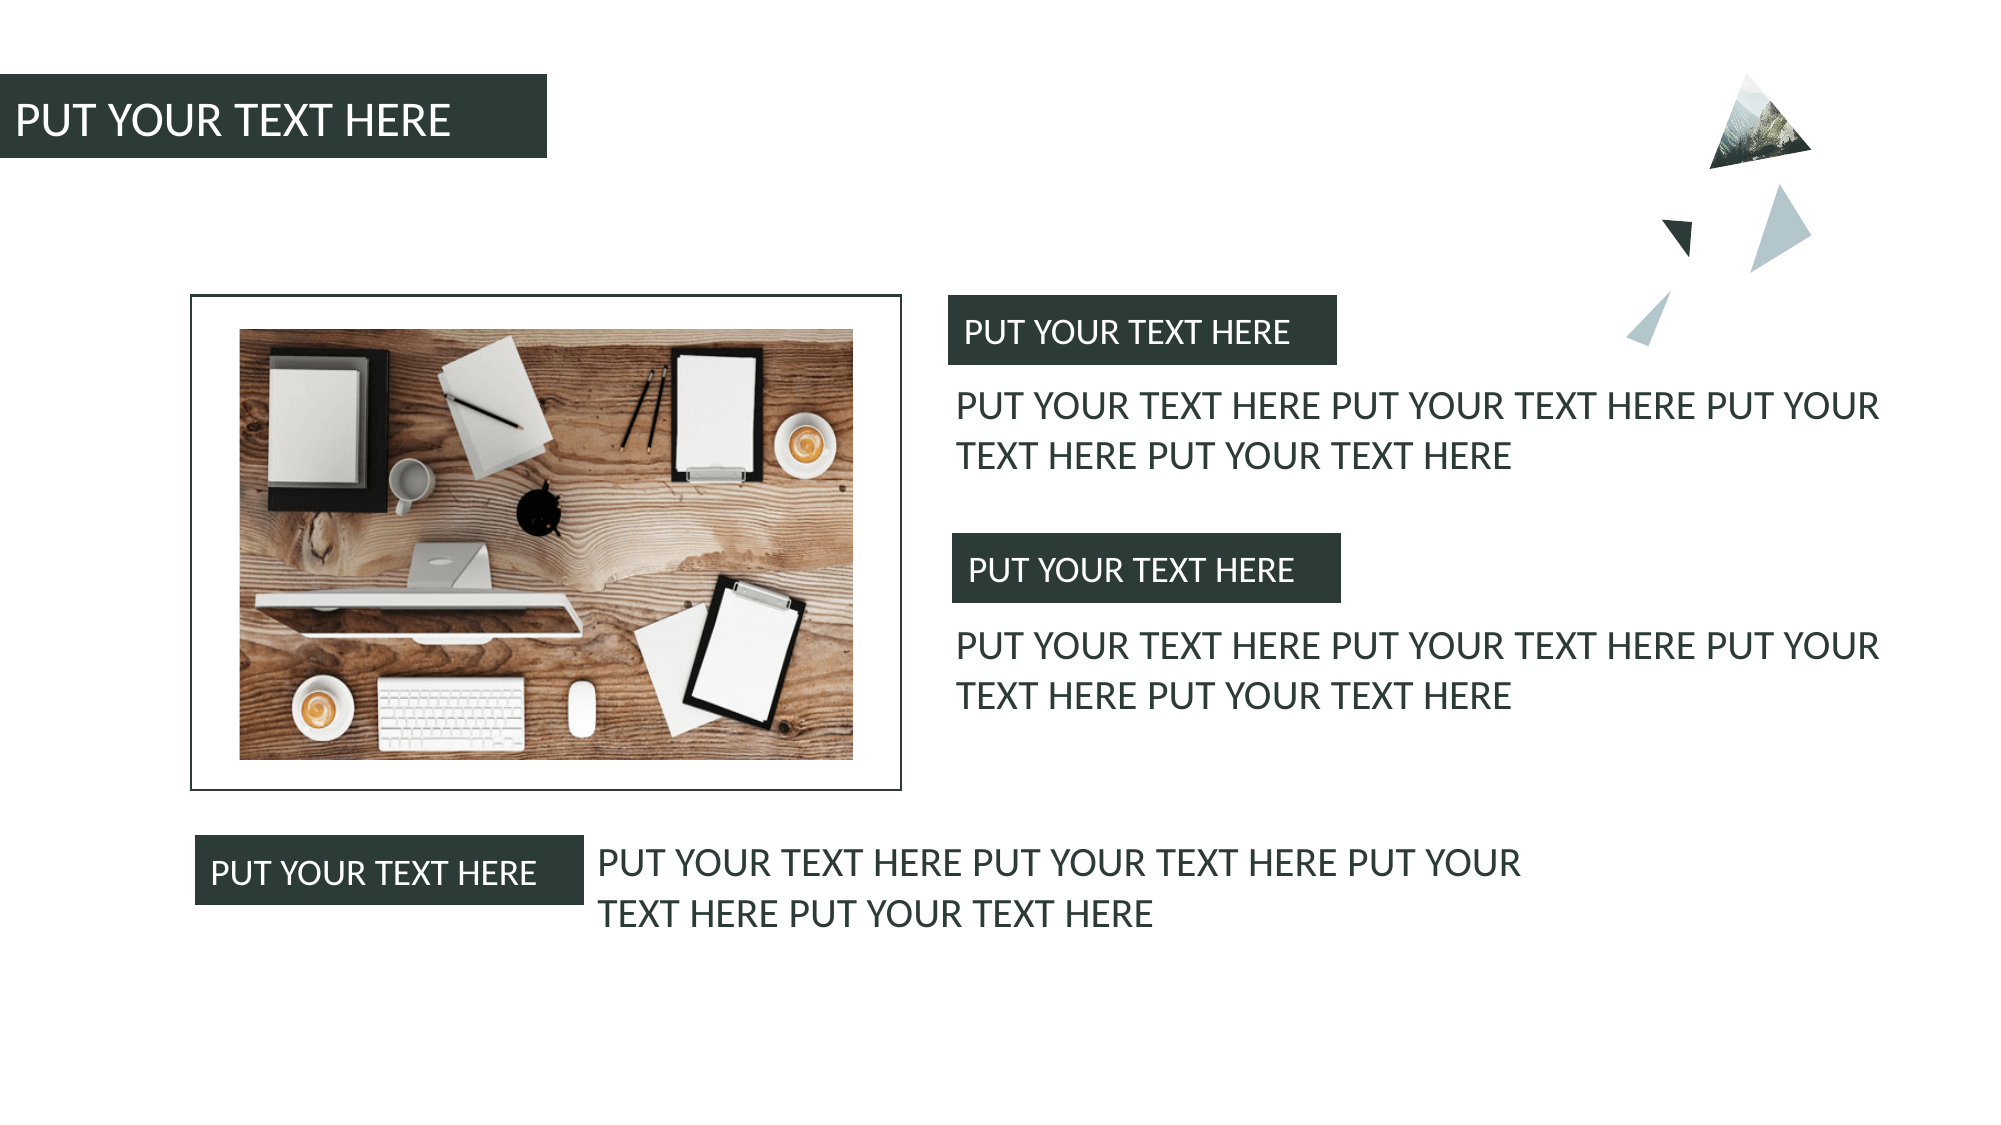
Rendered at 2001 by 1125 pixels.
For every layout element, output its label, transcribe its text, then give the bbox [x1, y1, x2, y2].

text_box [190, 294, 902, 791]
text_box PUT YOUR TEXT HERE [952, 533, 1341, 603]
text_box [1708, 70, 1814, 171]
text_box PUT YOUR TEXT HERE PUT YOUR TEXT HERE PUT YOUR TEXT HERE PUT YOUR TEXT HERE [941, 610, 1932, 776]
text_box [1748, 181, 1813, 276]
text_box PUT YOUR TEXT HERE PUT YOUR TEXT HERE PUT YOUR TEXT HERE PUT YOUR TEXT HERE [582, 827, 1574, 993]
text_box PUT YOUR TEXT HERE PUT YOUR TEXT HERE PUT YOUR TEXT HERE PUT YOUR TEXT HERE [941, 370, 1932, 536]
text_box [1659, 218, 1694, 261]
picture [239, 329, 853, 760]
text_box PUT YOUR TEXT HERE [0, 74, 547, 158]
text_box PUT YOUR TEXT HERE [948, 295, 1337, 365]
text_box PUT YOUR TEXT HERE [195, 835, 584, 905]
text_box [1624, 289, 1673, 348]
